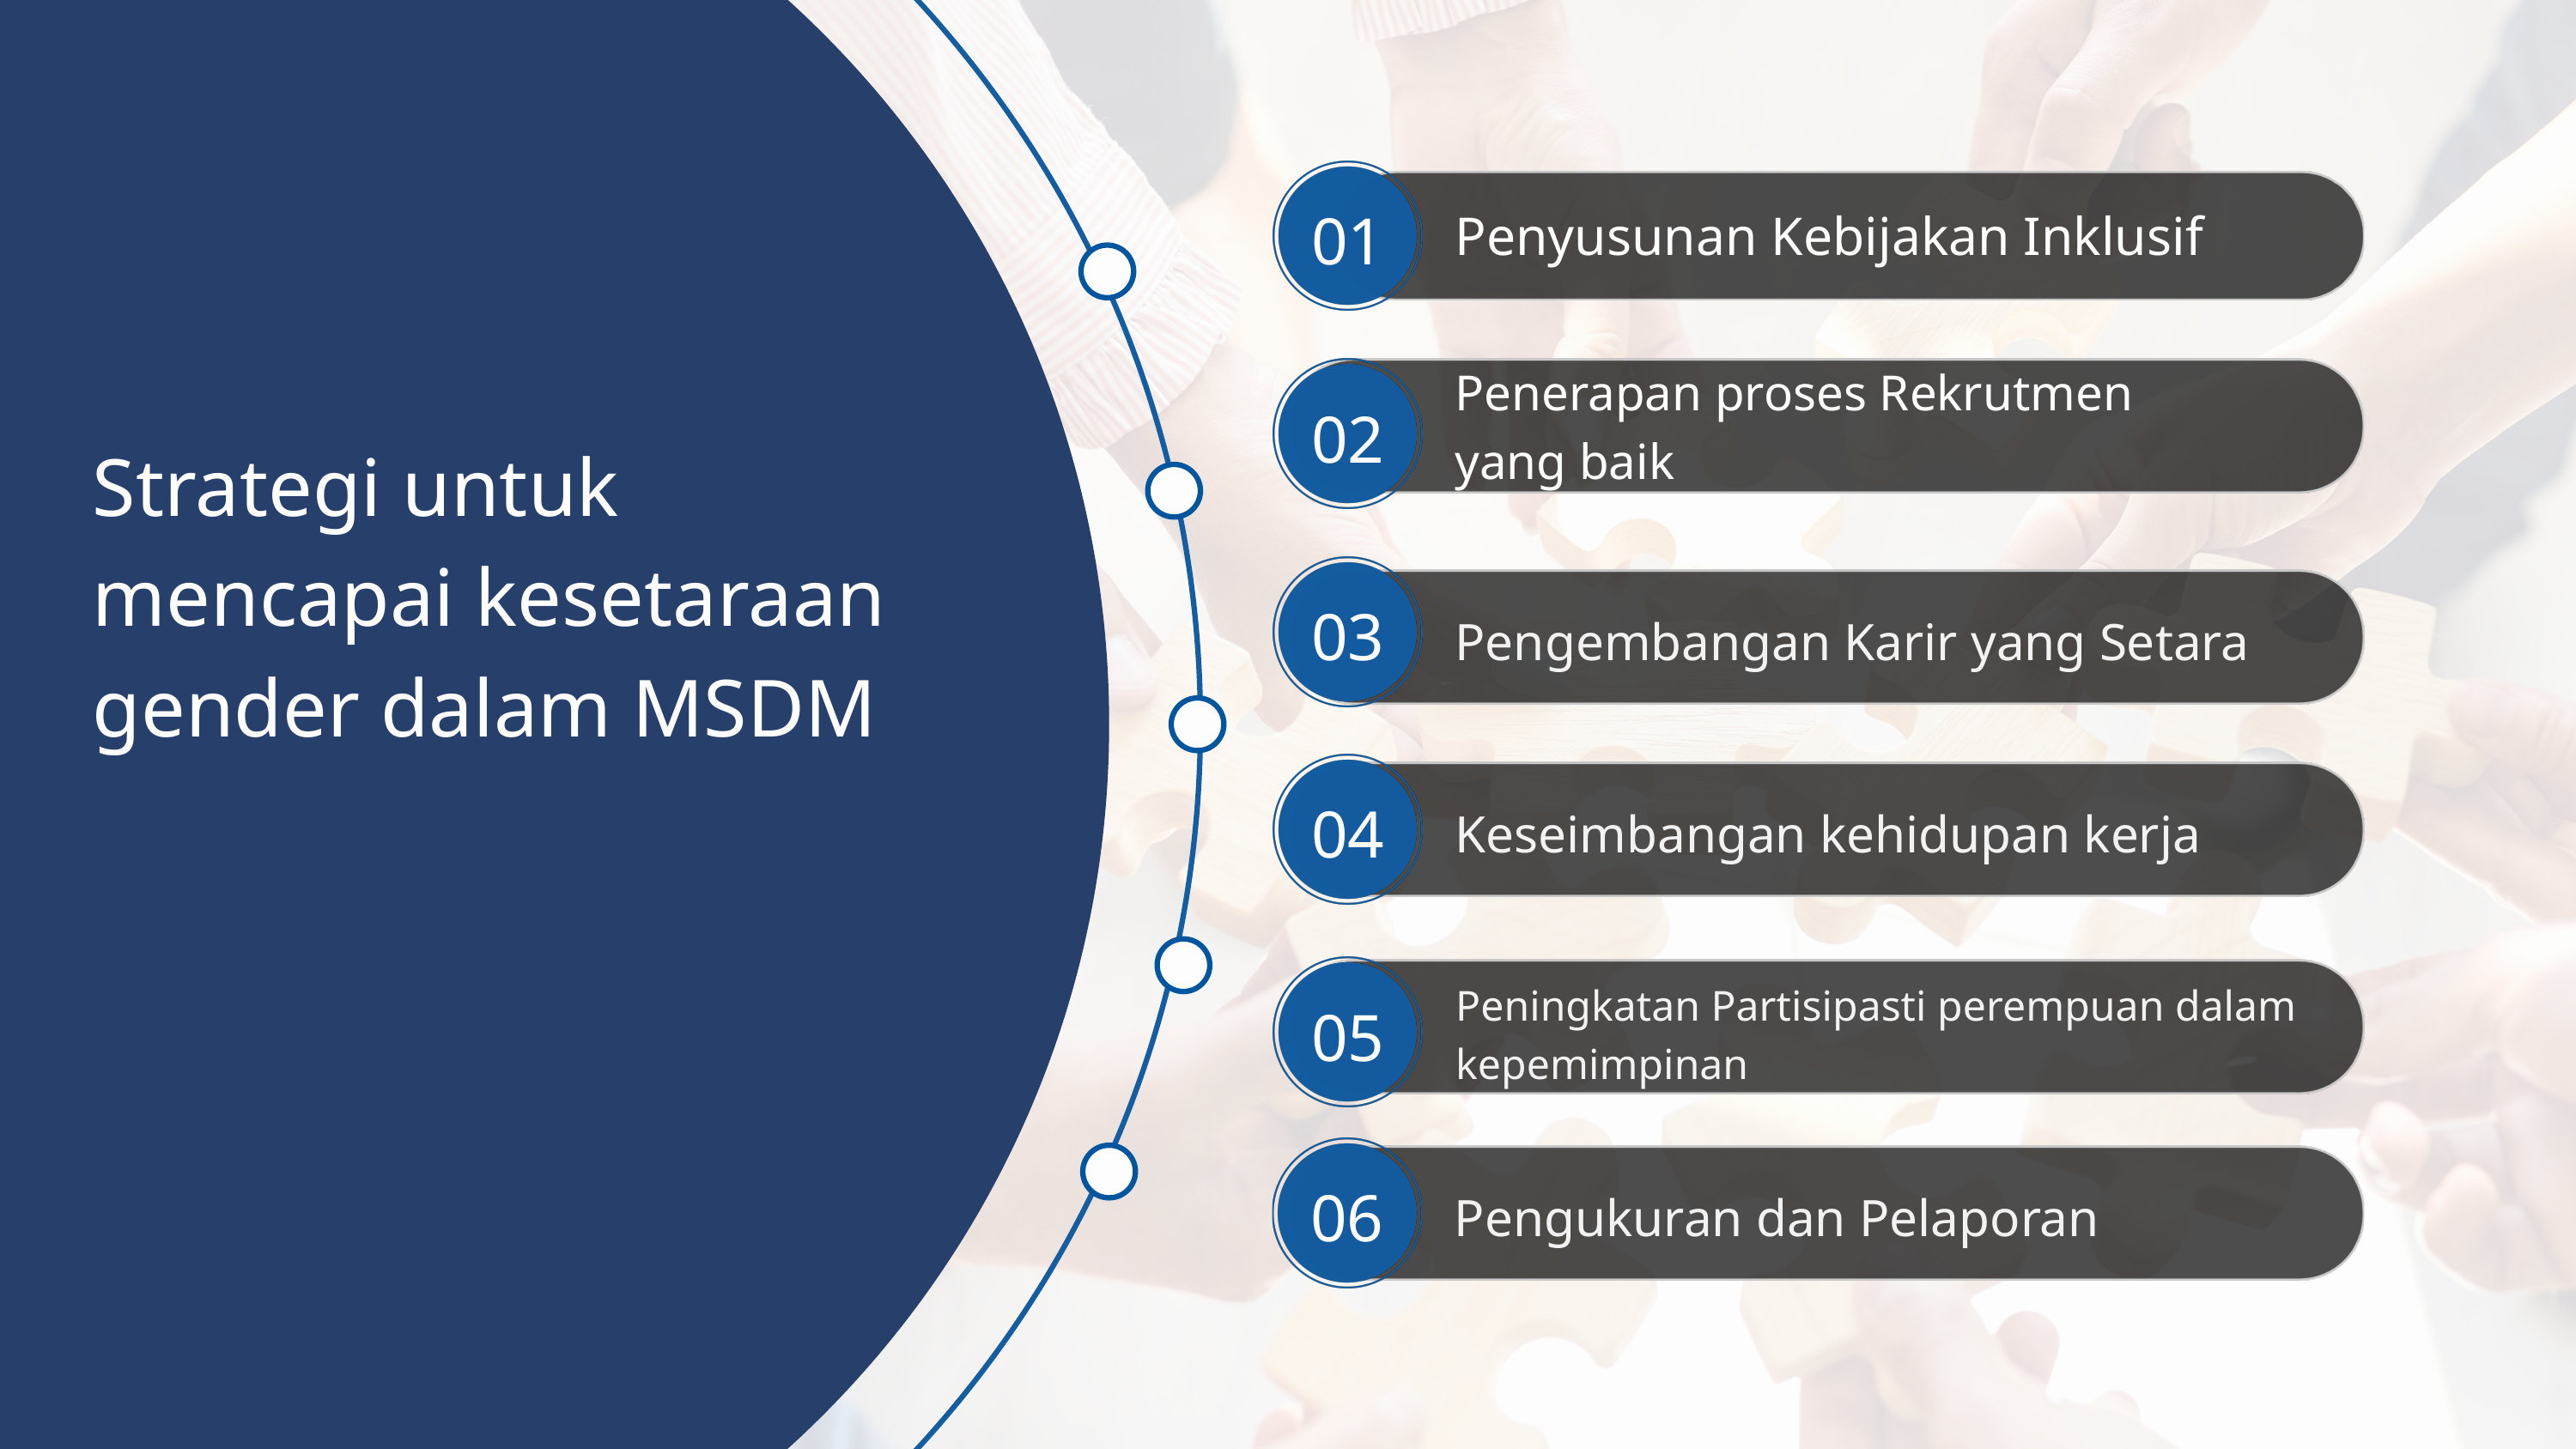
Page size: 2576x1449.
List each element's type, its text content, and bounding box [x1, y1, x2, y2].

text_box 02 [1288, 385, 1408, 476]
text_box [1080, 245, 1134, 299]
text_box [1423, 761, 2365, 897]
text_box [1273, 556, 1423, 707]
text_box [1147, 464, 1201, 518]
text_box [1157, 938, 1211, 992]
text_box [1423, 1145, 2365, 1281]
text_box Peningkatan Partisipasti perempuan dalam kepemimpinan [1455, 972, 2365, 1088]
text_box 04 [1288, 781, 1408, 871]
text_box 03 [1288, 584, 1408, 674]
text_box [1207, 0, 2576, 1449]
text_box Pengukuran dan Pelaporan [1455, 1176, 2364, 1247]
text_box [1116, 0, 1201, 1449]
text_box 05 [1288, 984, 1408, 1075]
text_box [1423, 569, 2365, 705]
text_box 06 [1287, 1165, 1407, 1255]
text_box [1273, 161, 1423, 311]
text_box [1273, 358, 1423, 509]
text_box Penyusunan Kebijakan Inklusif [1455, 192, 2326, 266]
text_box [1273, 956, 1423, 1107]
text_box Keseimbangan kehidupan kerja [1455, 792, 2365, 864]
text_box 01 [1288, 188, 1408, 278]
text_box [1423, 358, 2365, 494]
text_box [0, 0, 1109, 1449]
text_box [1273, 754, 1423, 905]
text_box Penerapan proses Rekrutmen yang baik [1455, 353, 2237, 489]
text_box Pengembangan Karir yang Setara [1455, 600, 2365, 671]
text_box [1423, 959, 2365, 1094]
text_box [1170, 697, 1224, 751]
text_box [1423, 171, 2365, 300]
text_box [1272, 1137, 1423, 1288]
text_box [1082, 1144, 1136, 1198]
